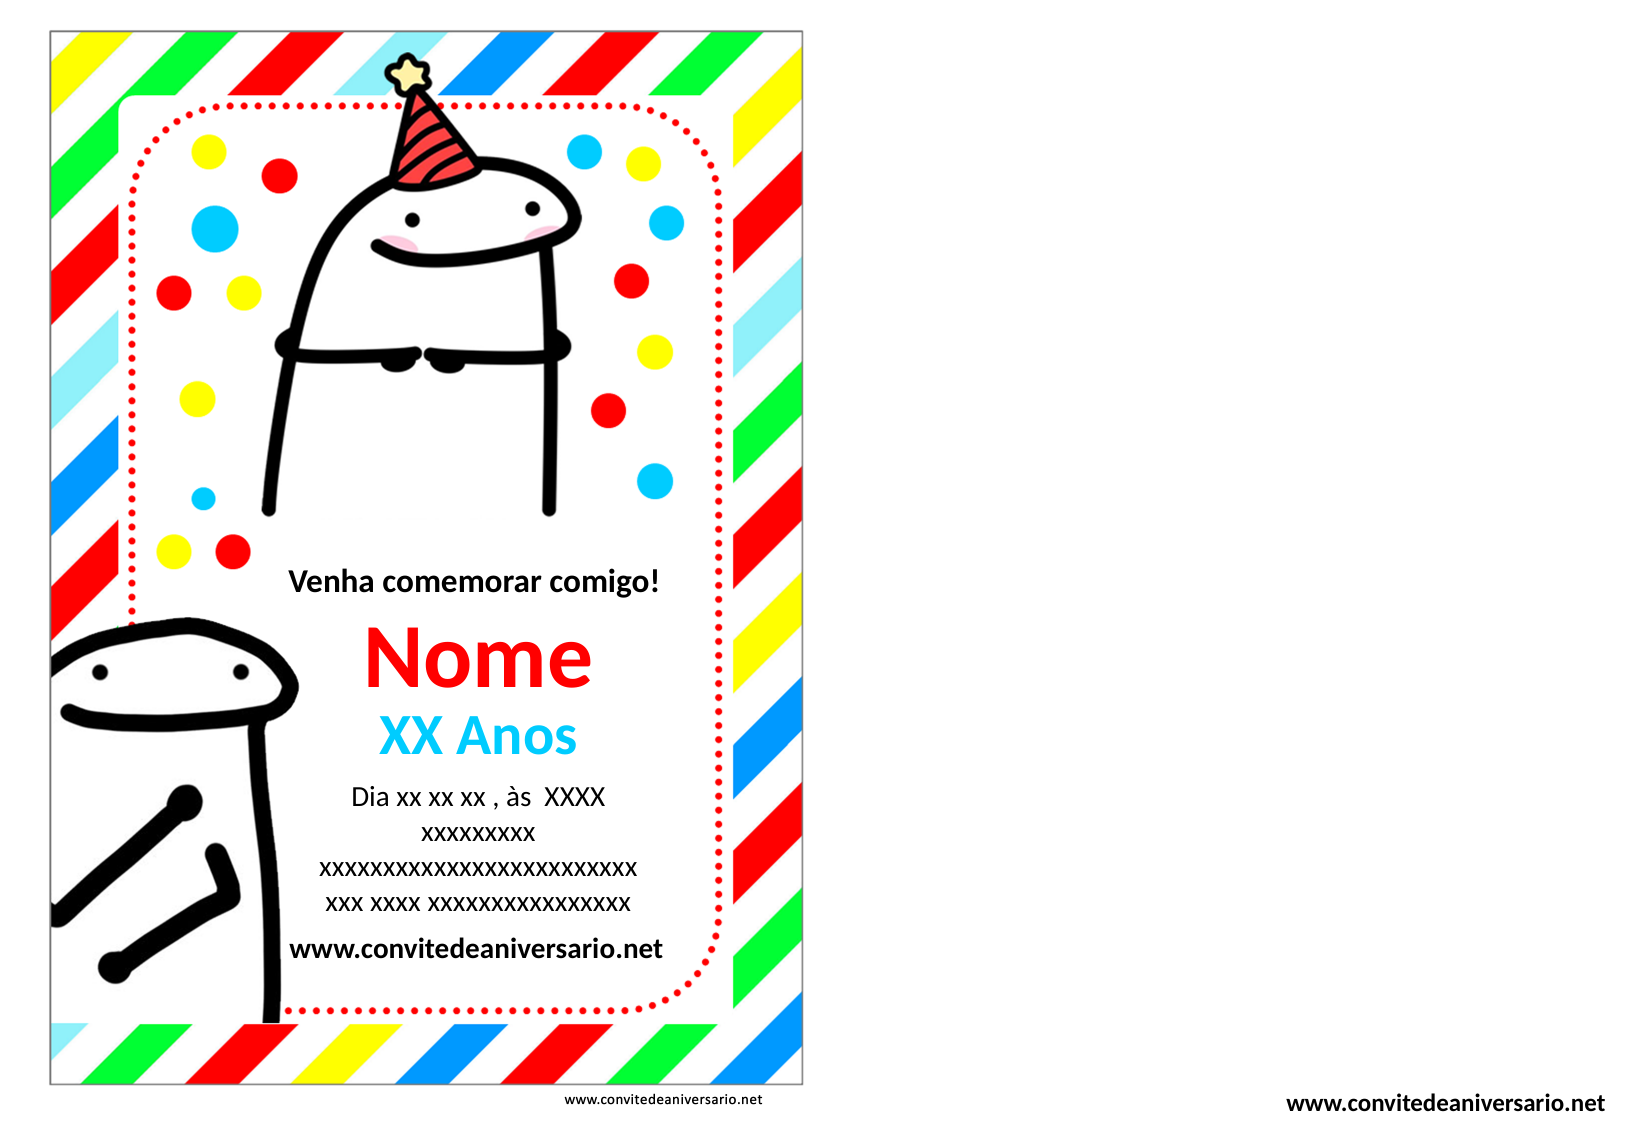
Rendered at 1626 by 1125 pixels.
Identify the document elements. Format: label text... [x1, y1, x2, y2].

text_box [27, 16, 825, 1109]
text_box www.convitedeaniversario.net [1271, 1079, 1622, 1125]
